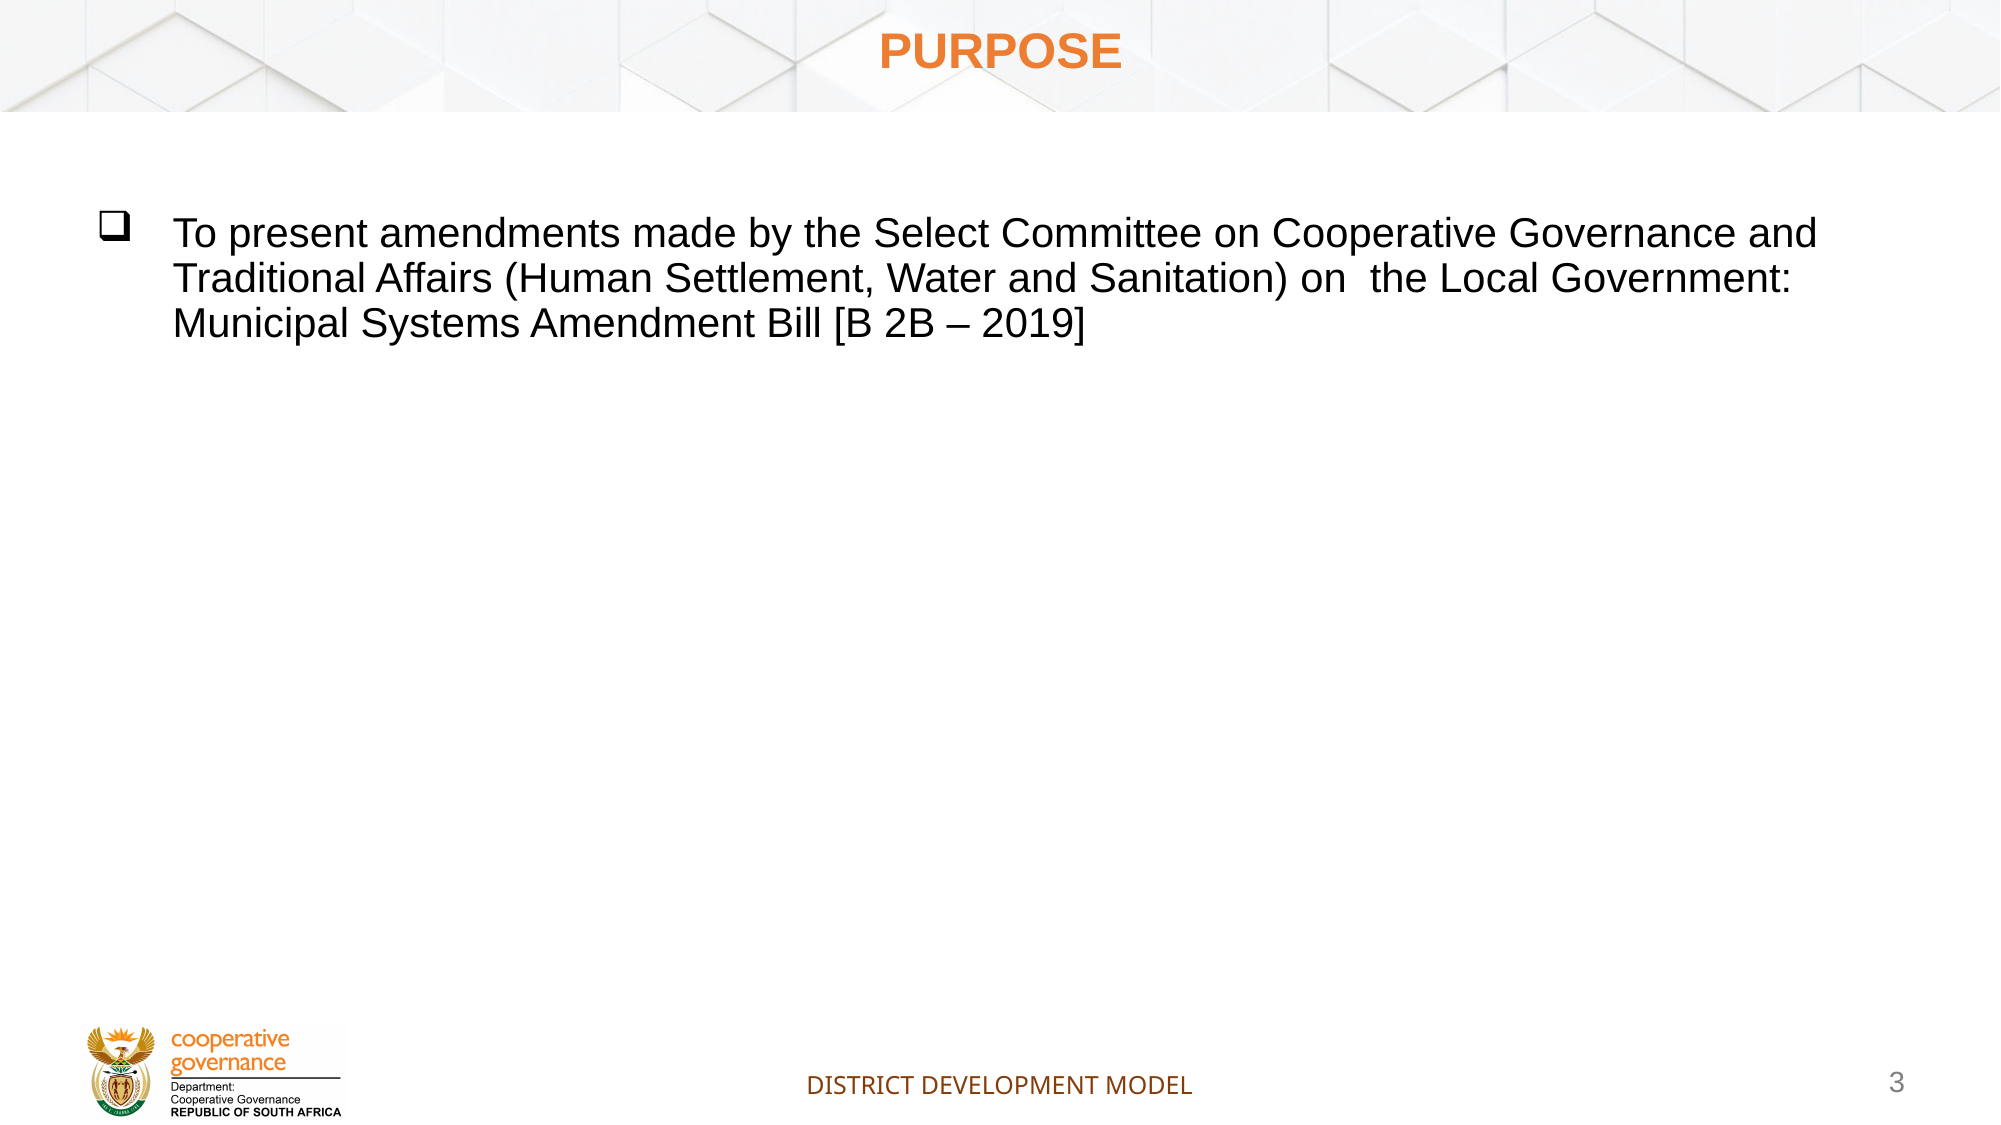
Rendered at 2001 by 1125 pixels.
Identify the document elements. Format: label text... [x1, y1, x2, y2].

picture [0, 0, 2000, 112]
picture [81, 1023, 347, 1121]
title PURPOSE [81, 17, 1920, 112]
list To present amendments made by the Select Committee on Cooperative Governance and Traditional Affairs (Human Settlement, Water and Sanitation) on the Local Government: Municipal Systems Amendment Bill [B 2B – 2019] [81, 133, 1920, 1008]
